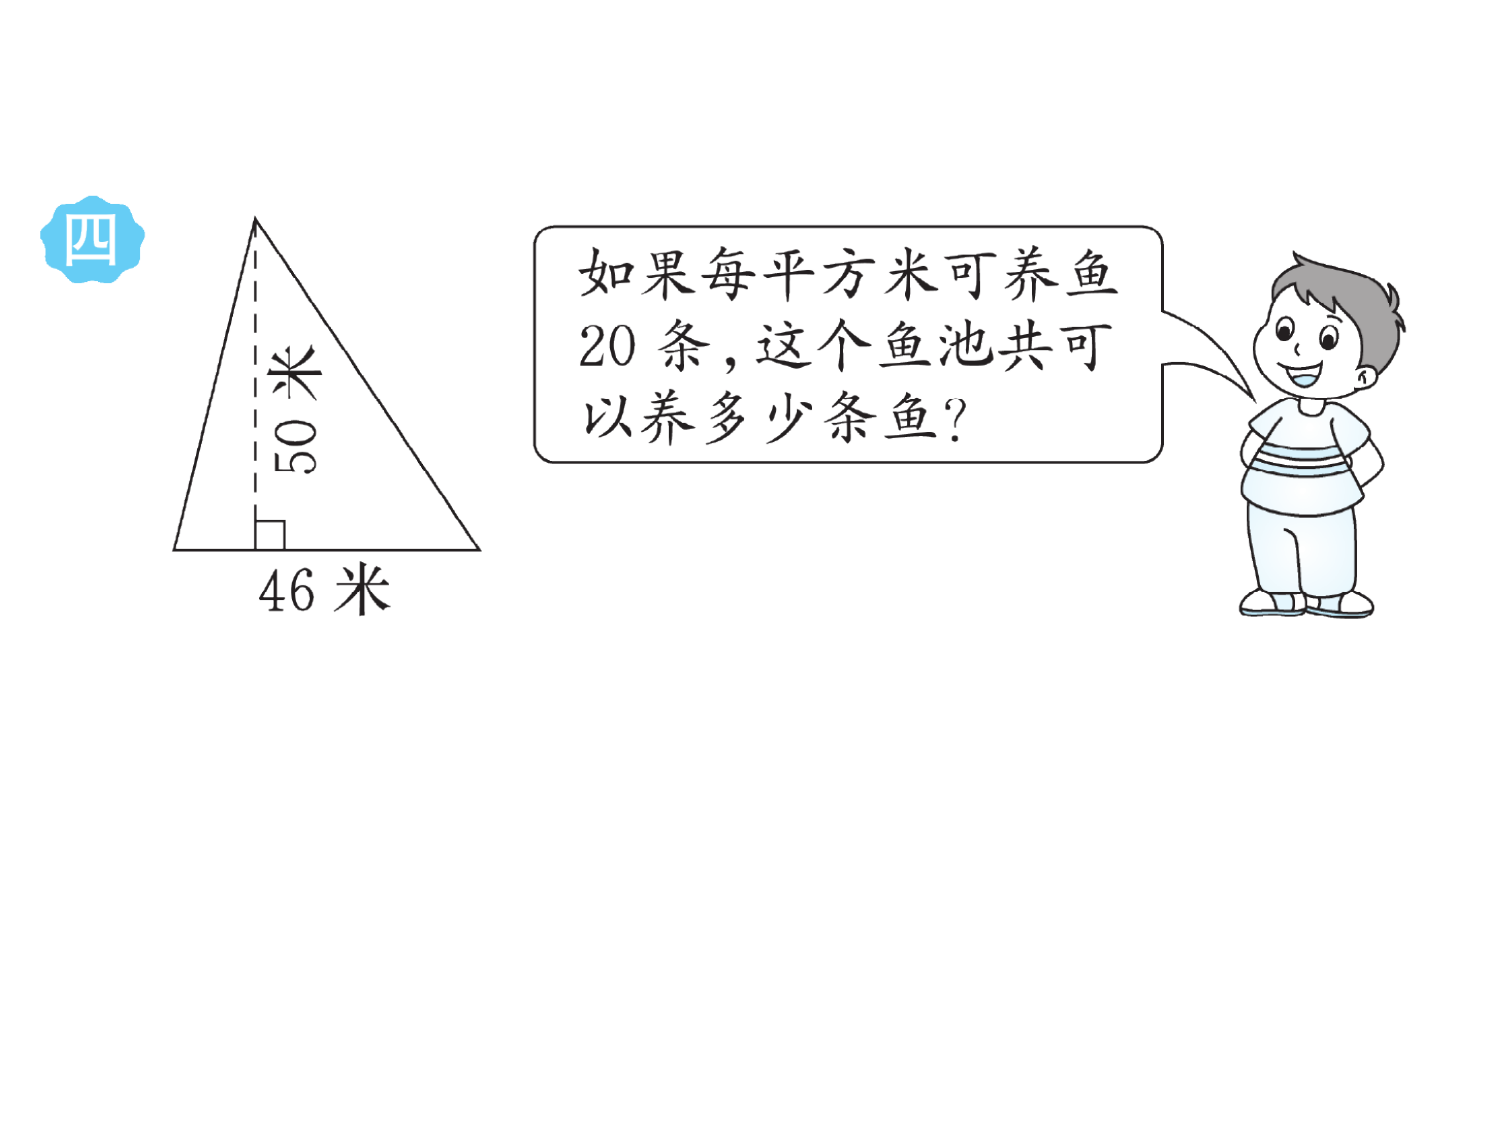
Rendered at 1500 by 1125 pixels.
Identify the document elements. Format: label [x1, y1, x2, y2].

picture [35, 177, 1453, 879]
